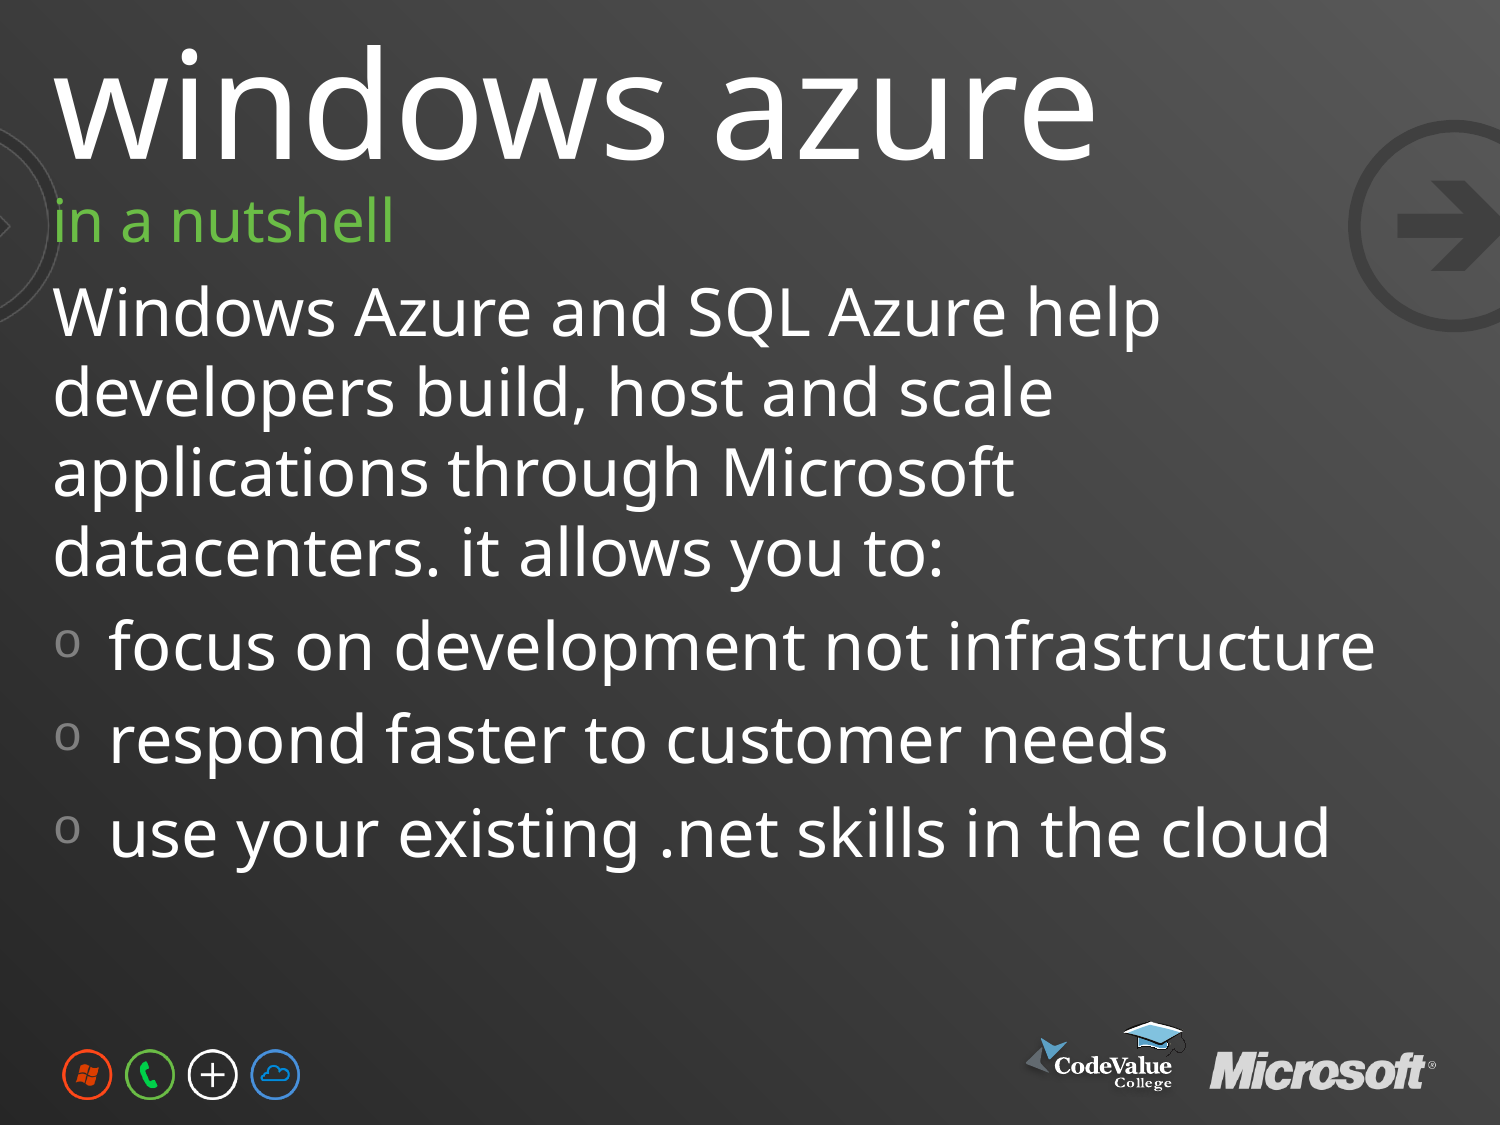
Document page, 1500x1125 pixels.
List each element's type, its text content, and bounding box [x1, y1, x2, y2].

picture [62, 1049, 300, 1100]
title windows azure [37, 24, 1425, 174]
list Windows Azure and SQL Azure help developers build, host and scale applications through Microsoft datacenters. it allows you to: focus on development not infrastructure respond faster to customer needs use your existing .net skills in the cloud [37, 263, 1425, 1005]
list in a nutshell [37, 174, 1425, 263]
